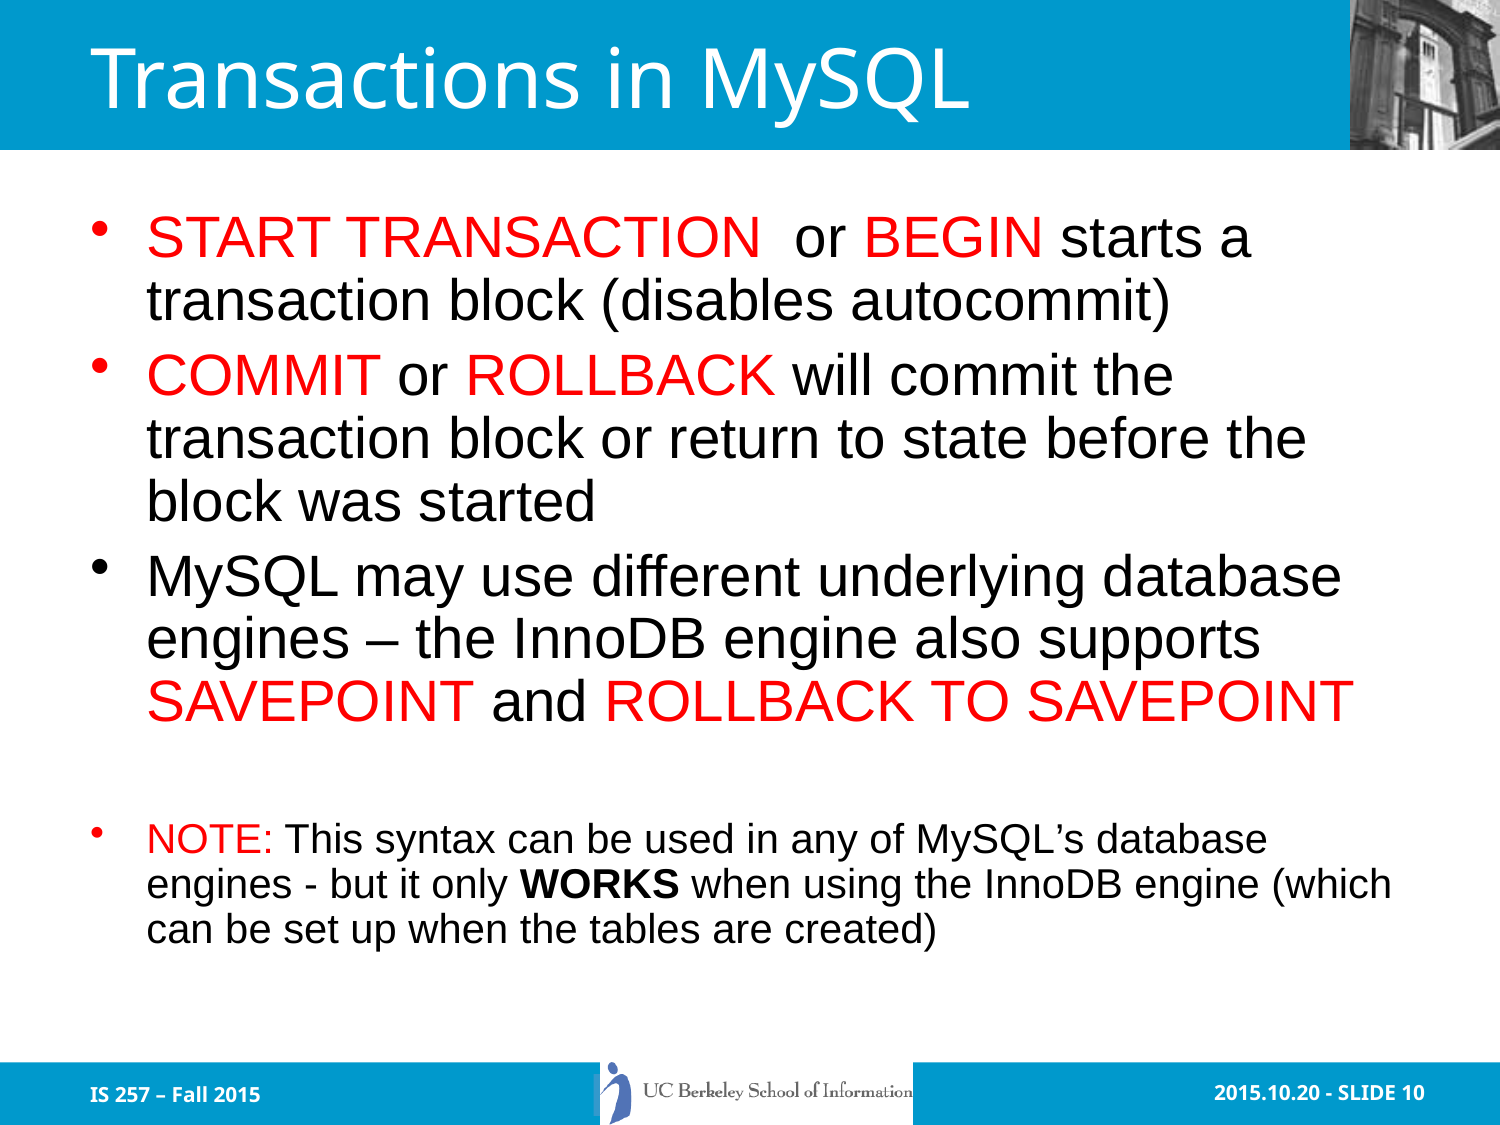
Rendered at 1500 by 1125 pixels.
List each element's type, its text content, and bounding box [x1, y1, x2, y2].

title Transactions in MySQL [75, 0, 1350, 150]
list START TRANSACTION or BEGIN starts a transaction block (disables autocommit) COMMIT or ROLLBACK will commit the transaction block or return to state before the block was started MySQL may use different underlying database engines – the InnoDB engine also supports SAVEPOINT and ROLLBACK TO SAVEPOINT NOTE: This syntax can be used in any of MySQL’s database engines - but it only WORKS when using the InnoDB engine (which can be set up when the tables are created) [75, 200, 1425, 1013]
slide_number IS 257 – Fall 2015 [75, 1062, 388, 1125]
picture [1351, 0, 1500, 150]
picture [594, 1062, 912, 1125]
